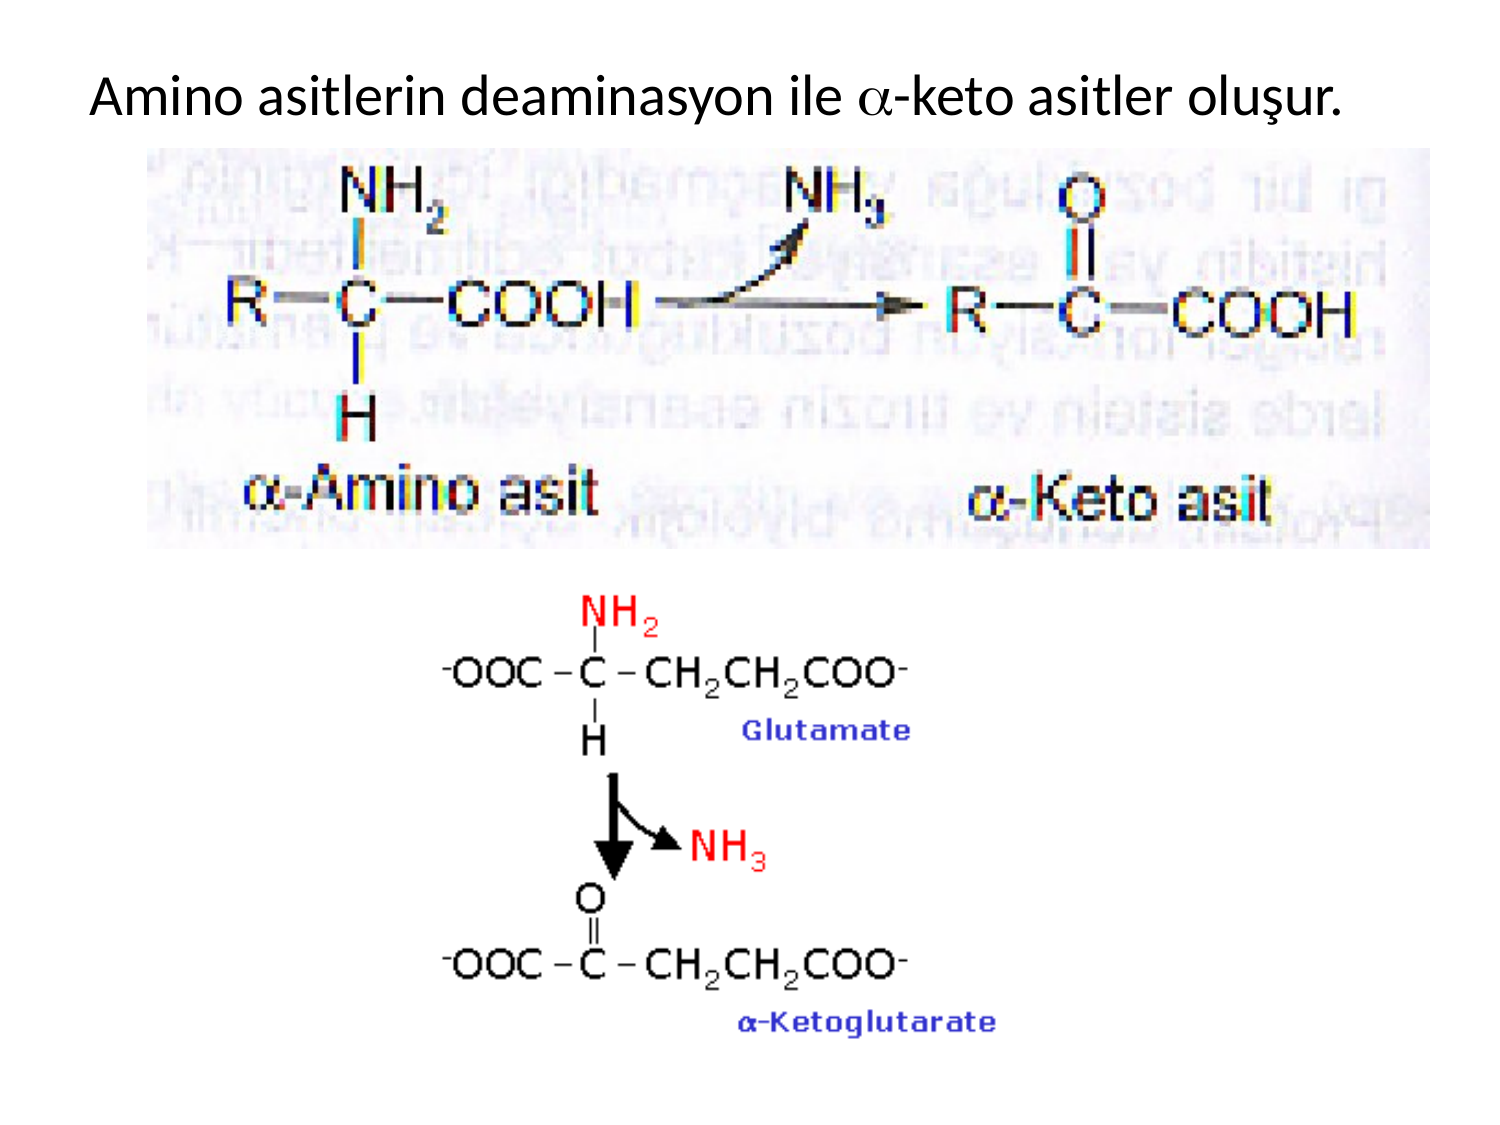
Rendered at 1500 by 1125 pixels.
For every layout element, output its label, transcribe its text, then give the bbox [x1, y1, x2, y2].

picture [147, 148, 1430, 549]
picture [418, 573, 1022, 1052]
text_box Amino asitlerin deaminasyon ile -keto asitler oluşur. [74, 50, 1413, 135]
